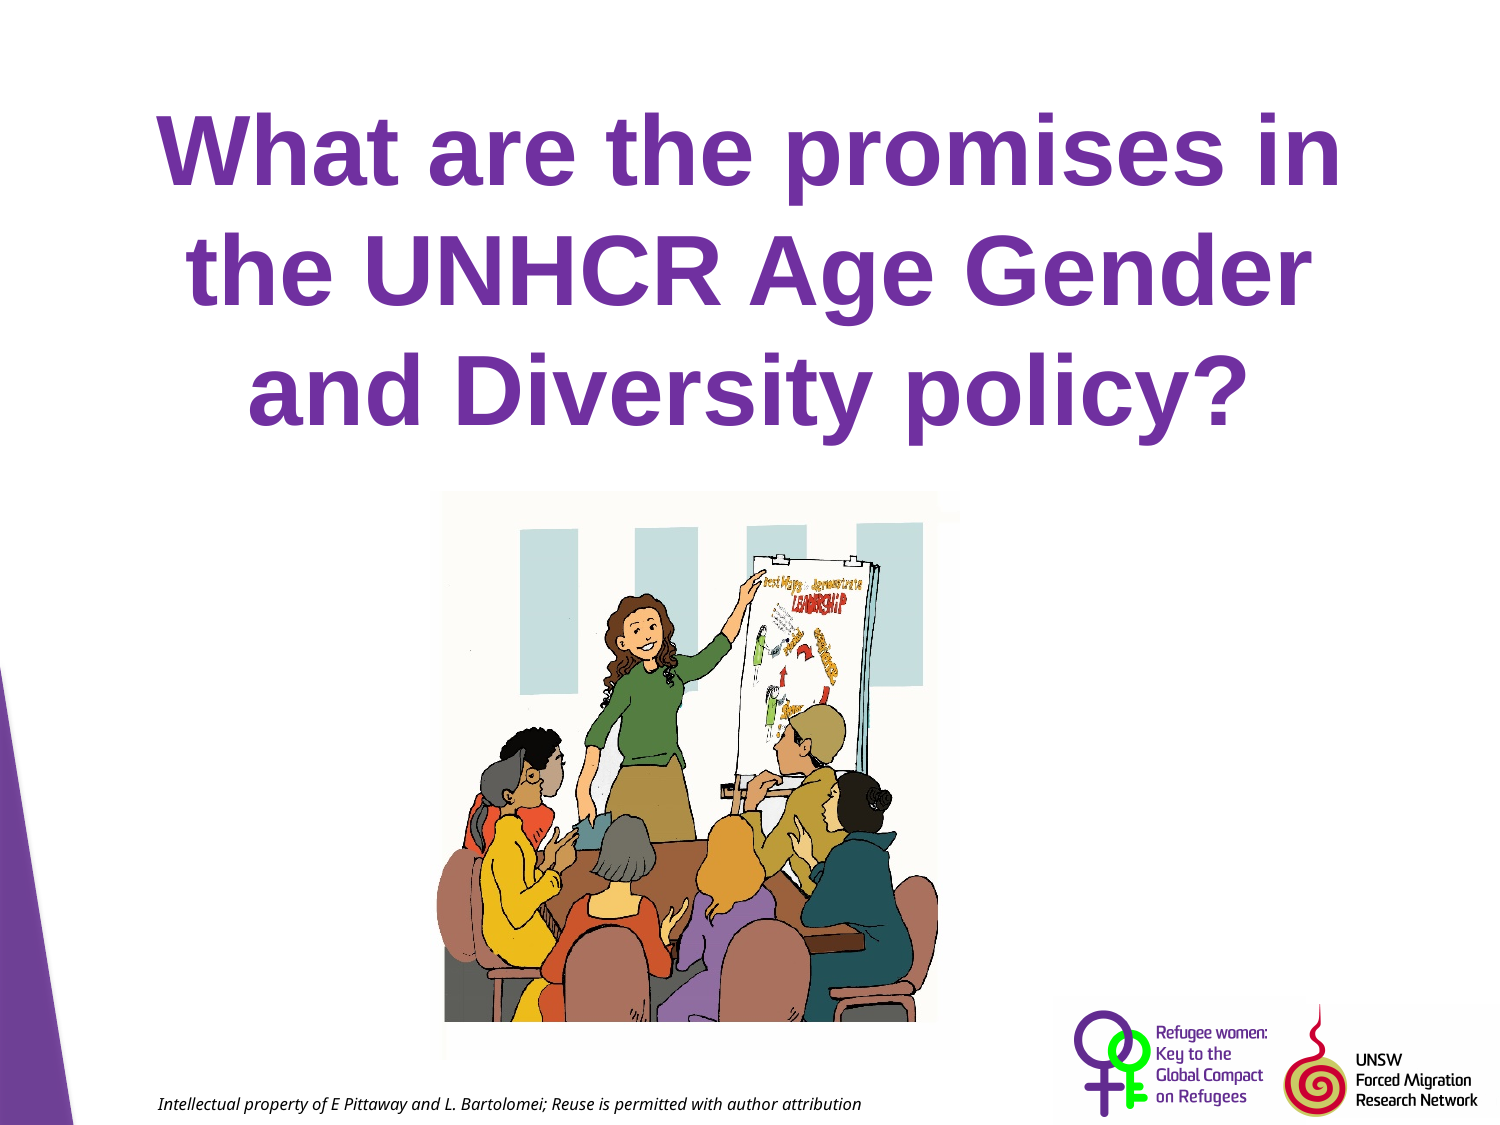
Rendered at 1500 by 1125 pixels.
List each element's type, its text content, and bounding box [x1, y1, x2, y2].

picture [430, 491, 960, 1061]
list What are the promises in the UNHCR Age Gender and Diversity policy? [110, 78, 1390, 685]
picture [1053, 996, 1500, 1125]
